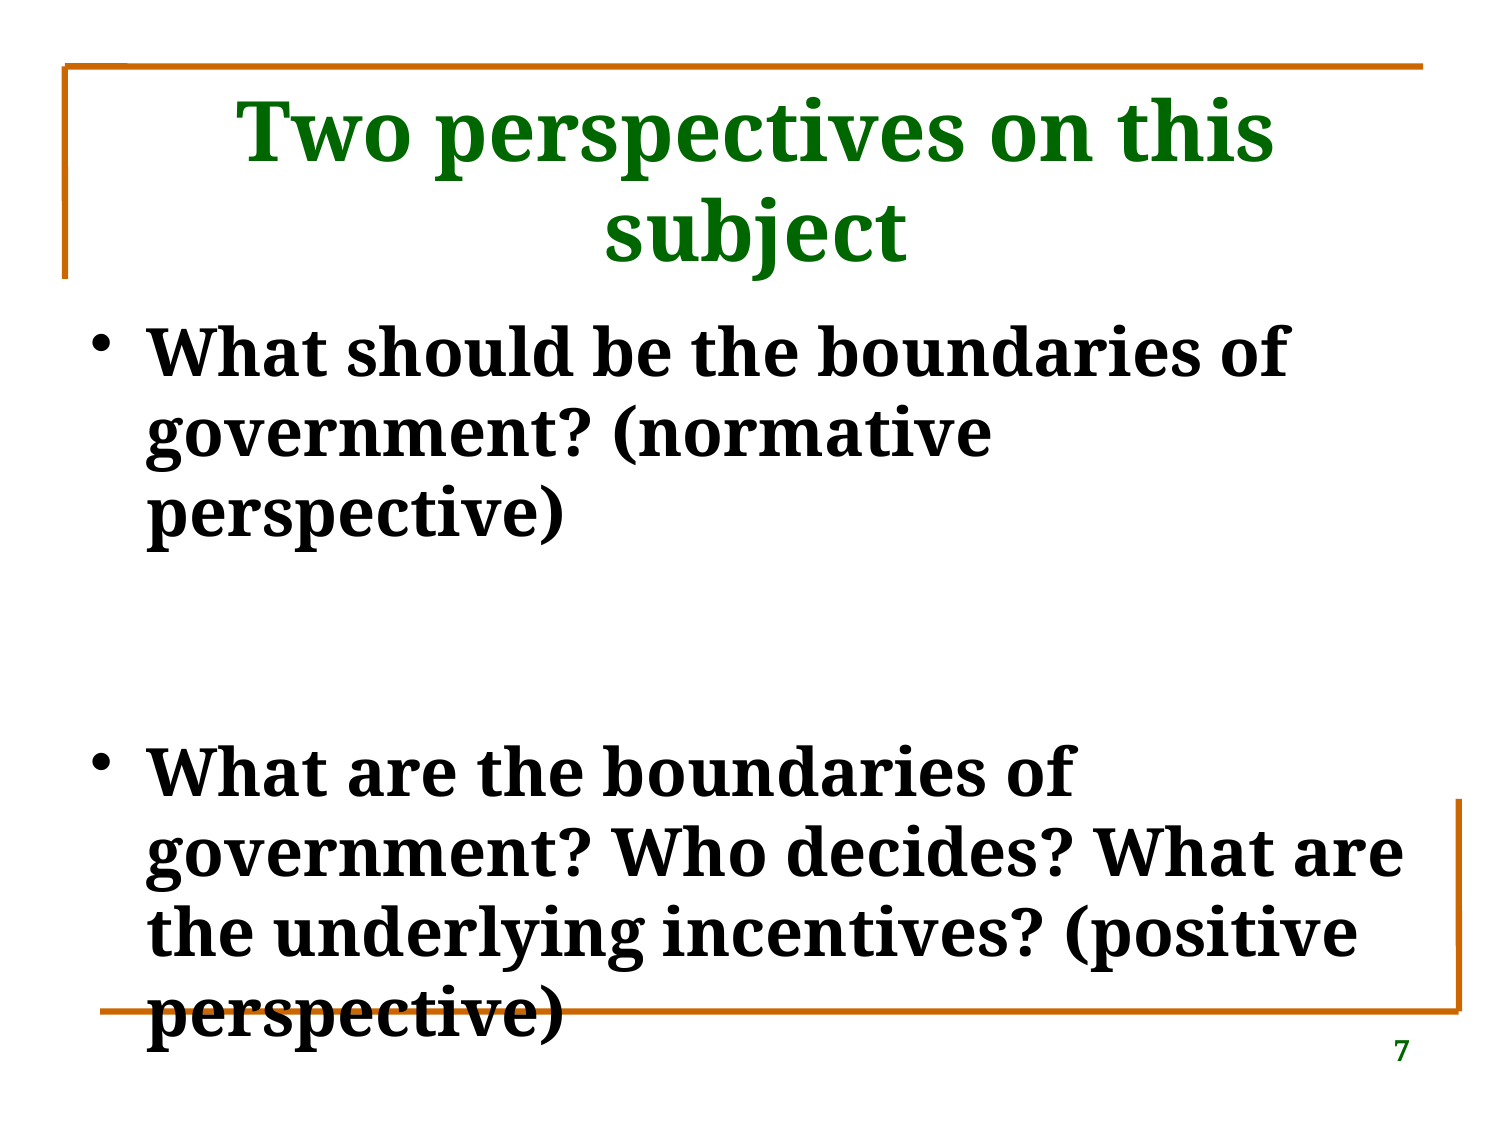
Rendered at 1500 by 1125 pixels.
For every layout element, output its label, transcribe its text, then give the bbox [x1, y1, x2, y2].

list What should be the boundaries of government? (normative perspective) What are the boundaries of government? Who decides? What are the underlying incentives? (positive perspective) [74, 302, 1426, 1036]
slide_number 7 [1074, 1024, 1425, 1103]
title Two perspectives on this subject [88, 77, 1426, 280]
